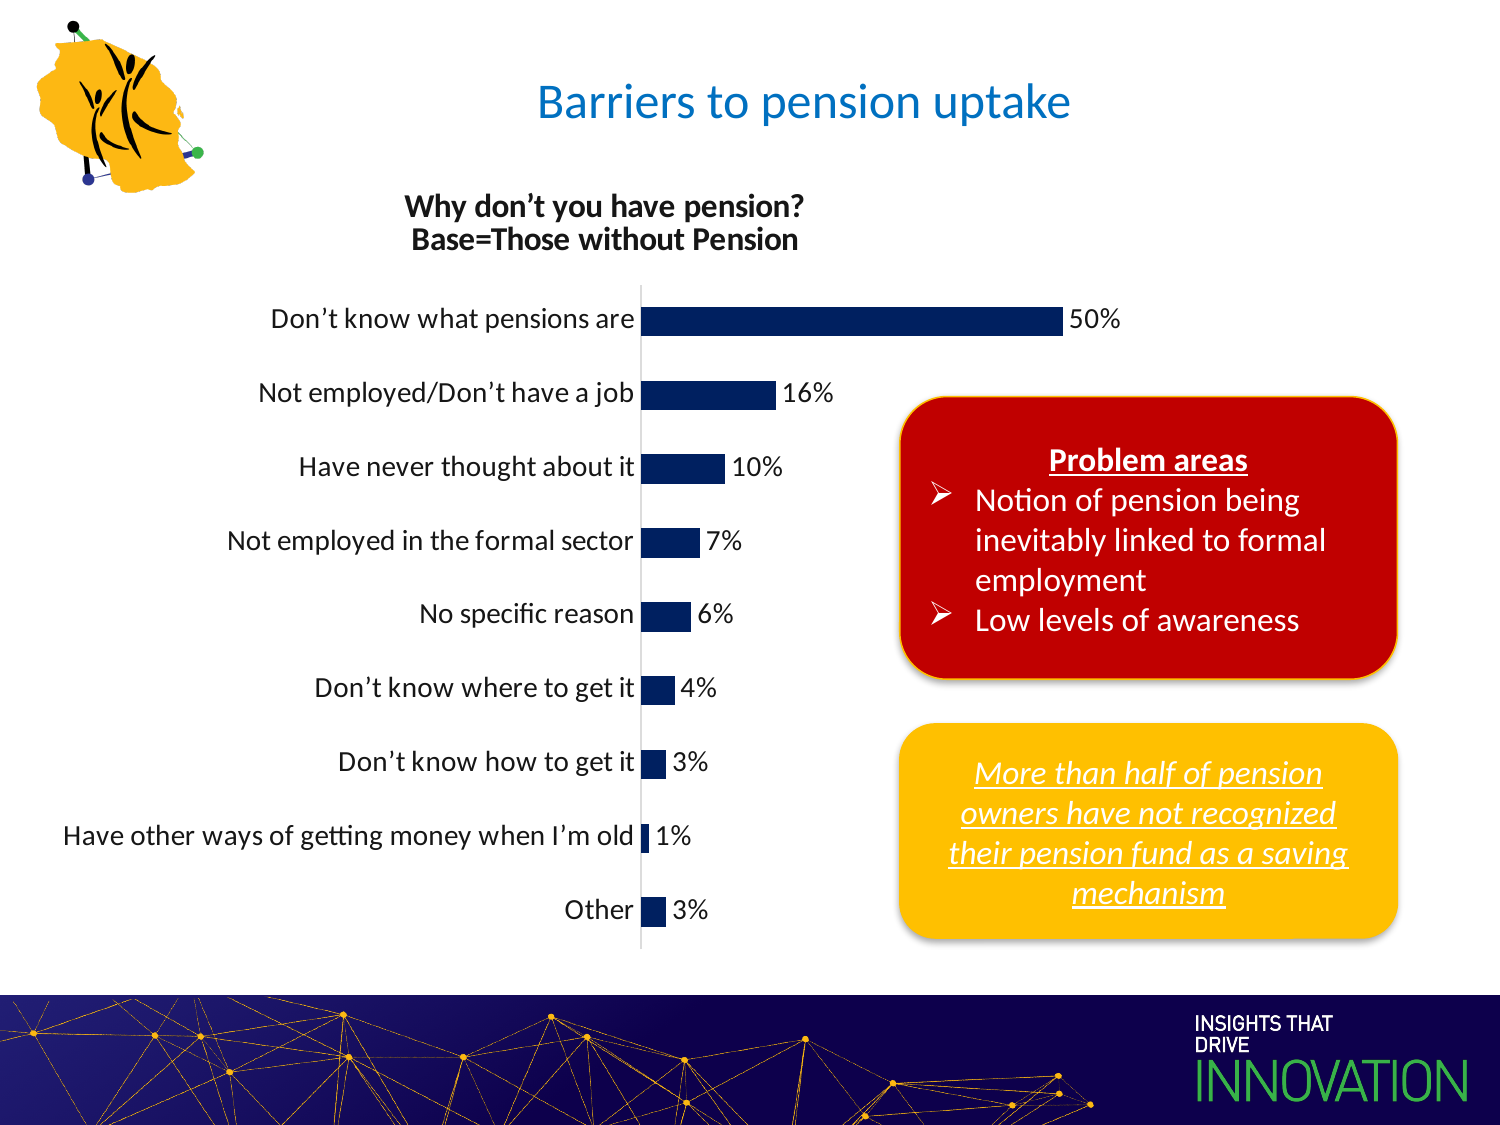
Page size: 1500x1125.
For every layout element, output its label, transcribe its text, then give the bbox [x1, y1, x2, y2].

picture [20, 9, 219, 200]
picture [0, 779, 1500, 1125]
text_box More than half of pension owners have not recognized their pension fund as a saving mechanism [1175, 723, 1399, 939]
chart [40, 158, 1171, 966]
title Barriers to pension uptake [129, 4, 1480, 193]
text_box Problem areas Notion of pension being inevitably linked to formal employment Low levels of awareness [1175, 395, 1399, 681]
